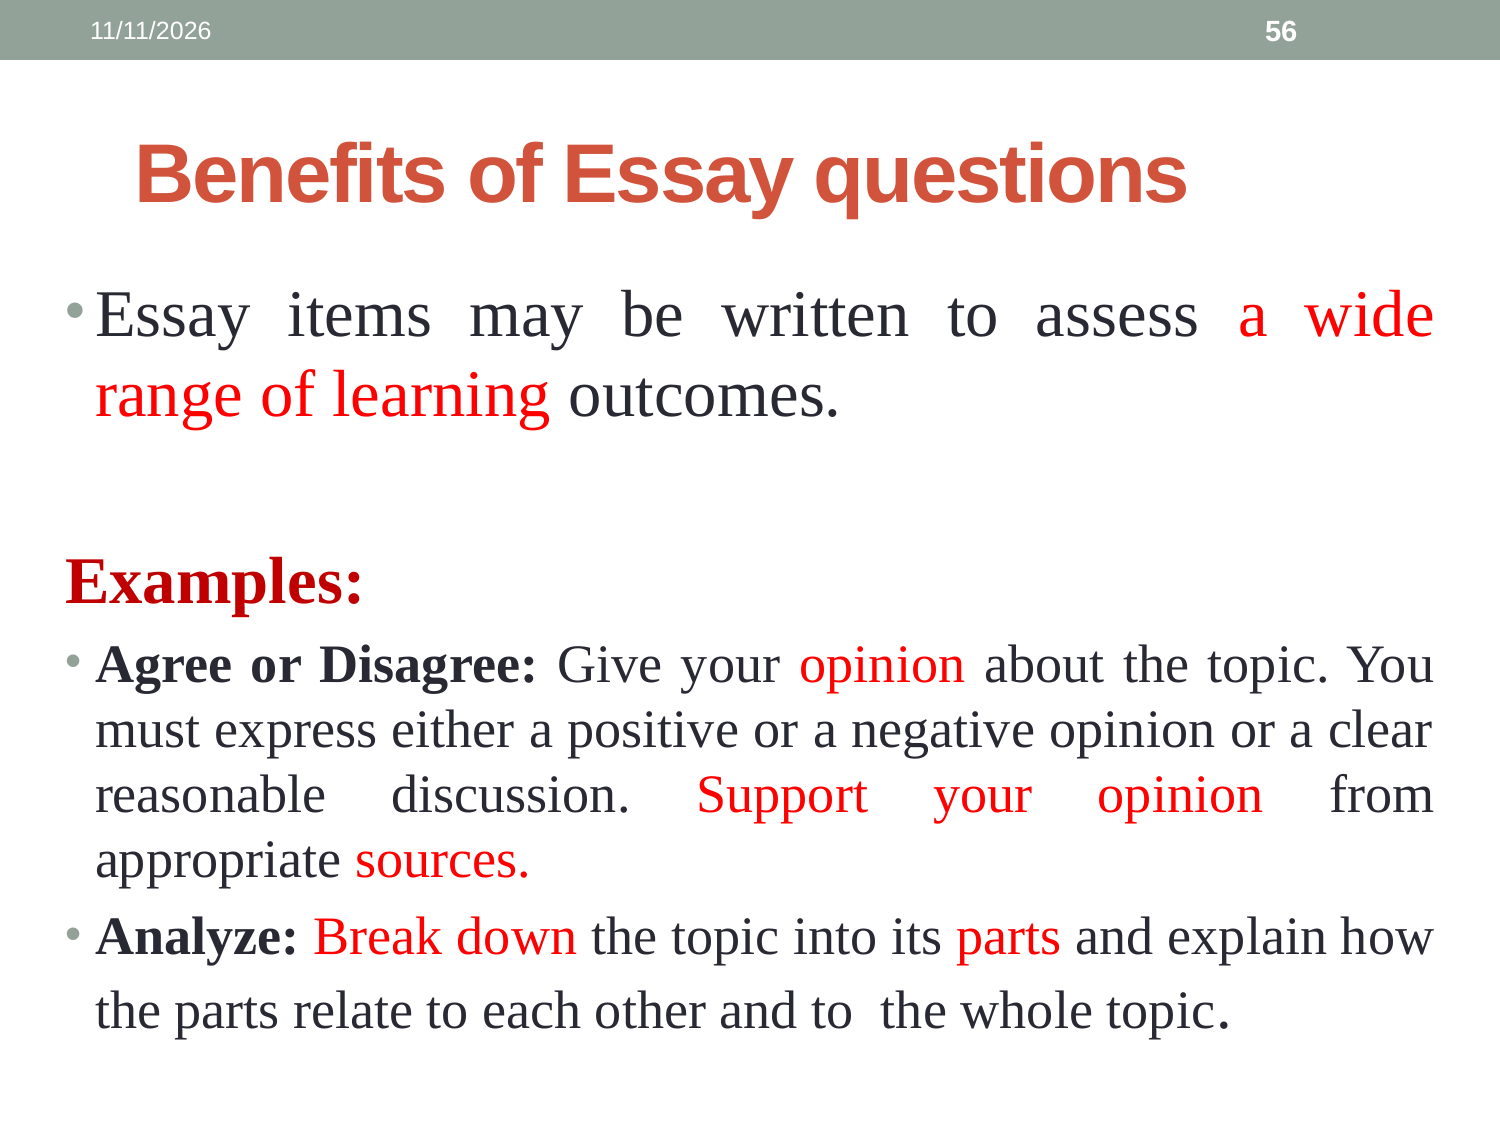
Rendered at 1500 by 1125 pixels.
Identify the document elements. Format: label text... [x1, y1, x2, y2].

slide_number 56 [1250, 3, 1425, 57]
title Benefits of Essay questions [75, 87, 1425, 250]
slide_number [75, 3, 550, 57]
list Essay items may be written to assess a wide range of learning outcomes. Examples: Agree or Disagree: Give your opinion about the topic. You must express either a positive or a negative opinion or a clear reasonable discussion. Support your opinion from appropriate sources. Analyze: Break down the topic into its parts and explain how the parts relate to each other and to the whole topic. [50, 262, 1450, 1063]
